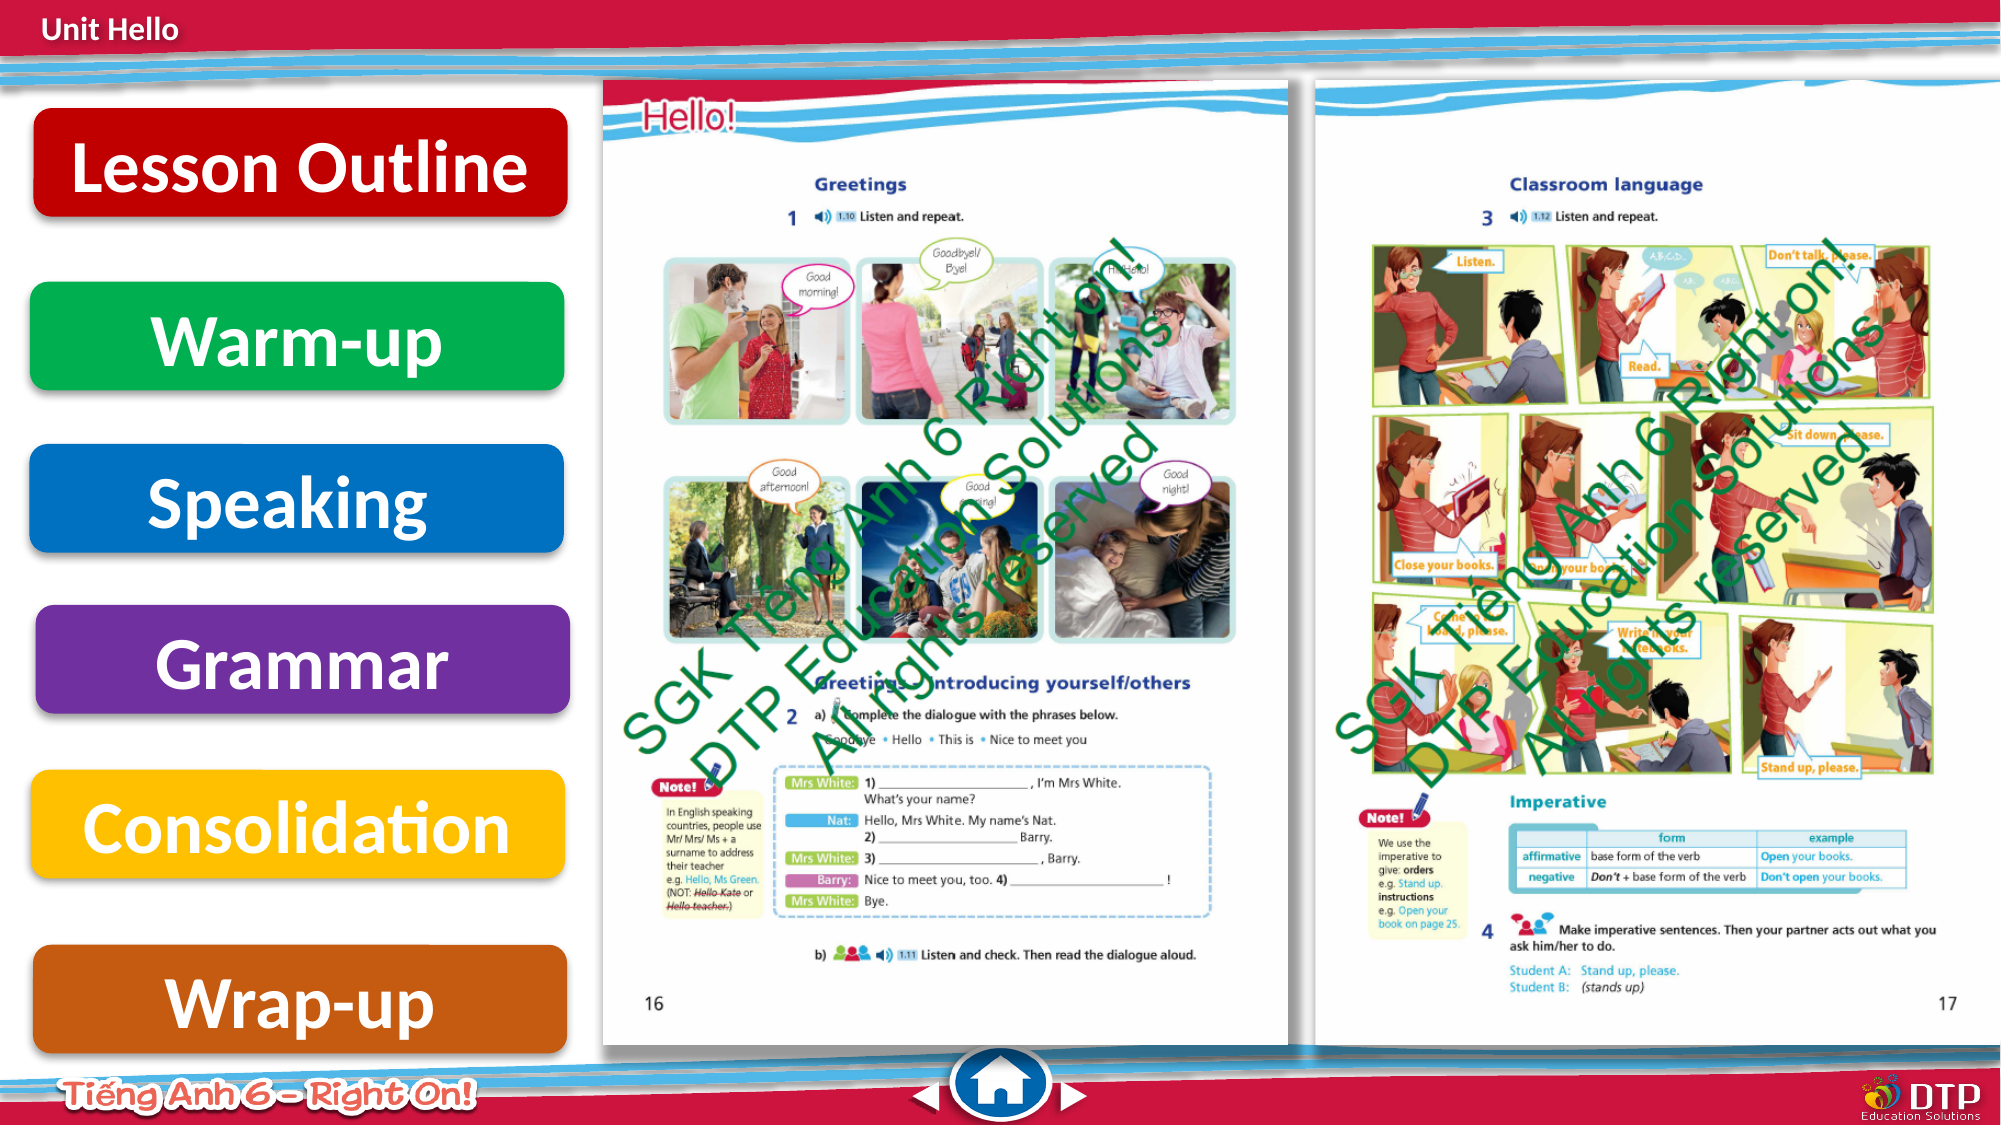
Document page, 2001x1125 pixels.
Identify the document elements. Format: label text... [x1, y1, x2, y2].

text_box Consolidation [29, 768, 567, 880]
text_box Wrap-up [31, 943, 569, 1055]
picture [0, 0, 2000, 1125]
text_box Grammar [34, 603, 572, 715]
text_box Warm-up [28, 280, 566, 392]
text_box Speaking [28, 442, 565, 554]
text_box Lesson Outline [32, 106, 569, 218]
